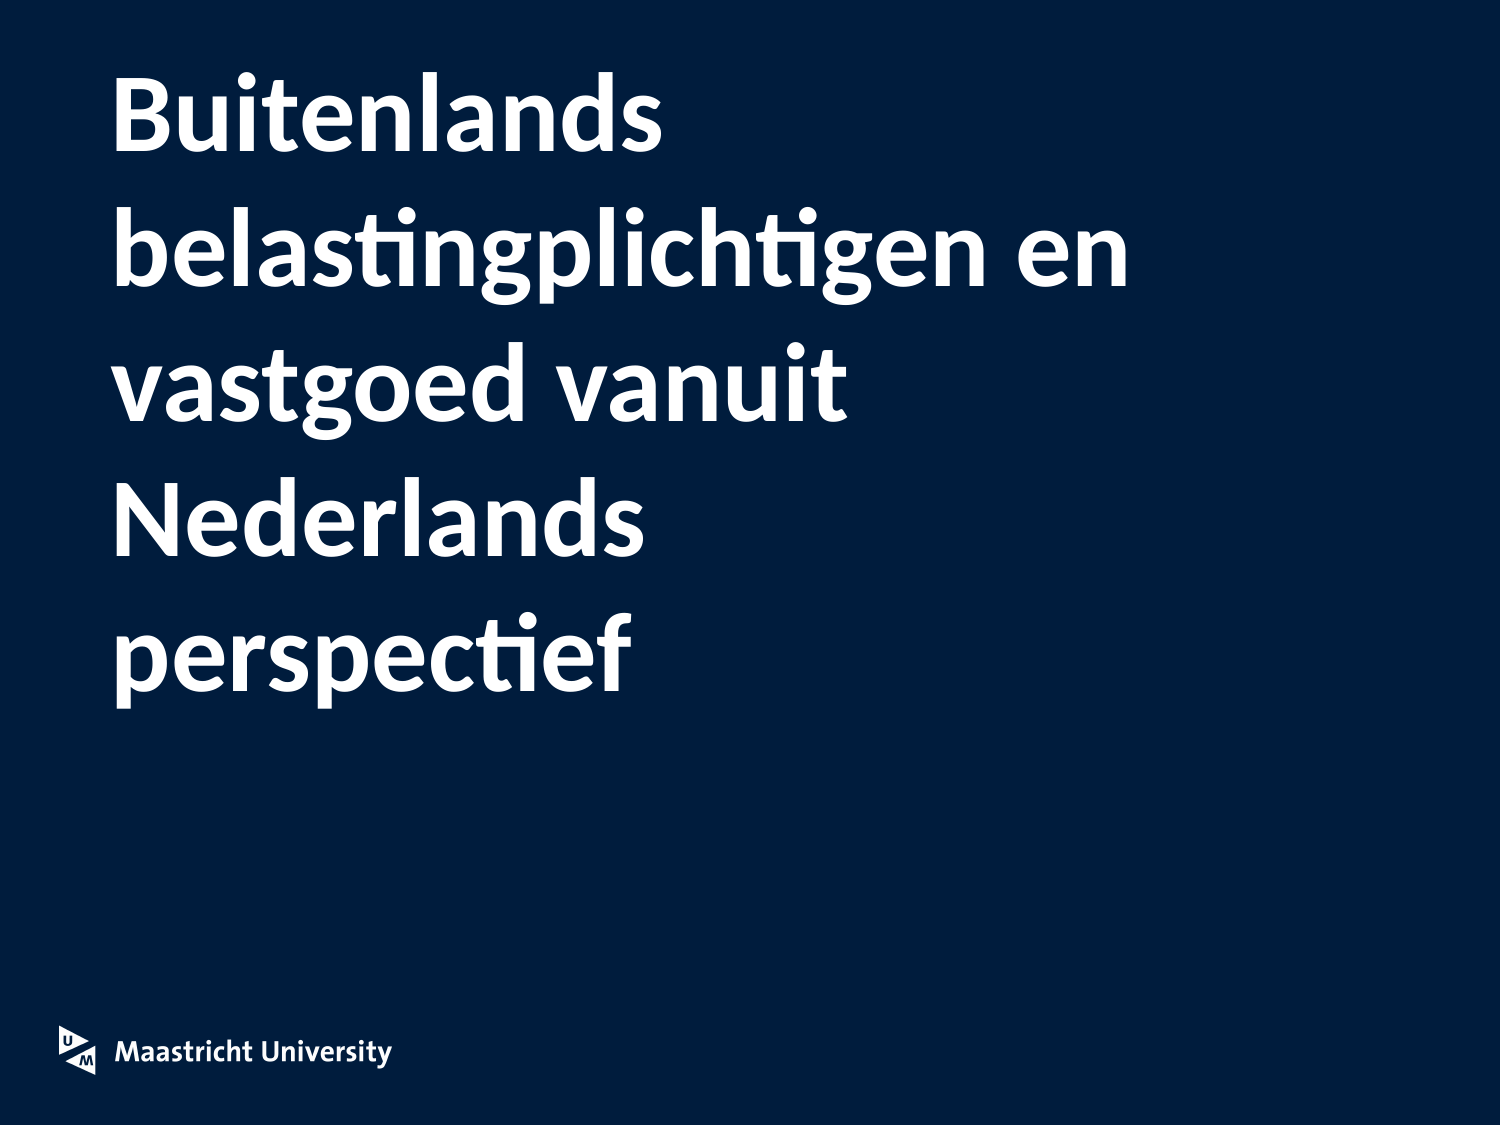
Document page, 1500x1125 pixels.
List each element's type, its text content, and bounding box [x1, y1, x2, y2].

title Buitenlands belastingplichtigen en vastgoed vanuit Nederlands perspectief [110, 38, 1194, 401]
picture [59, 1012, 404, 1096]
